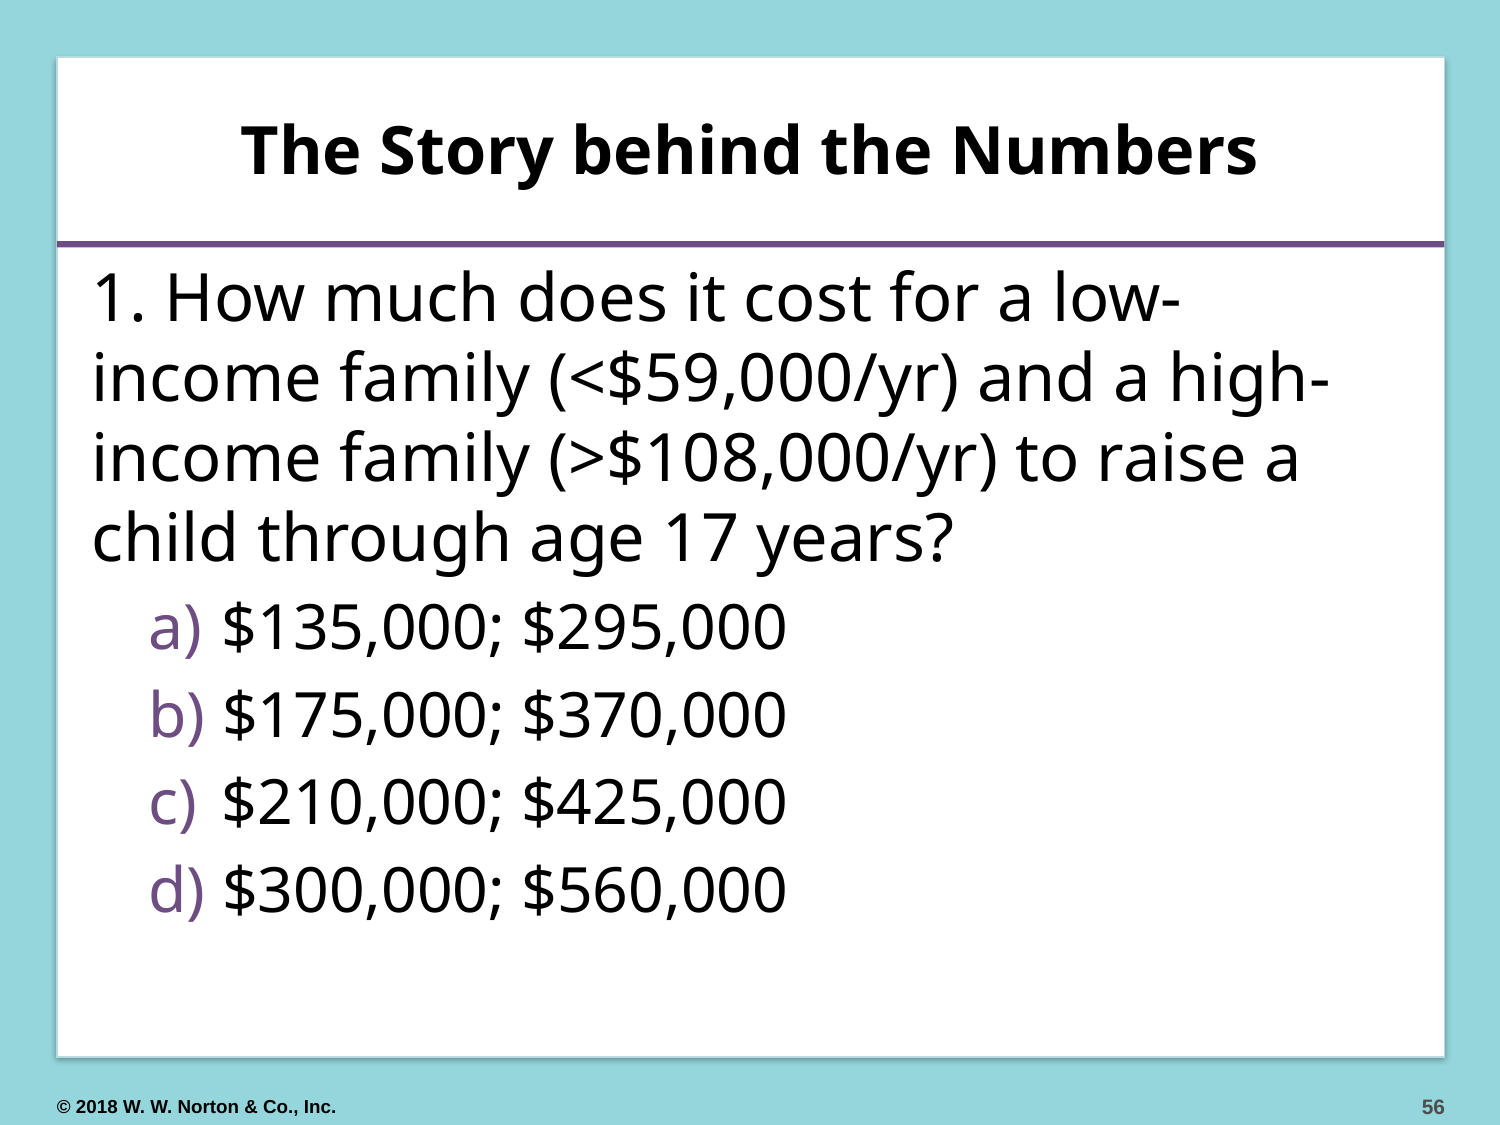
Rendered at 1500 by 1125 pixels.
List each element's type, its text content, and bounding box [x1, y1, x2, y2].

title The Story behind the Numbers [57, 57, 1443, 238]
list 1. How much does it cost for a low-income family (<$59,000/yr) and a high-income family (>$108,000/yr) to raise a child through age 17 years? $135,000; $295,000 $175,000; $370,000 $210,000; $425,000 $300,000; $560,000 [76, 247, 1413, 1025]
